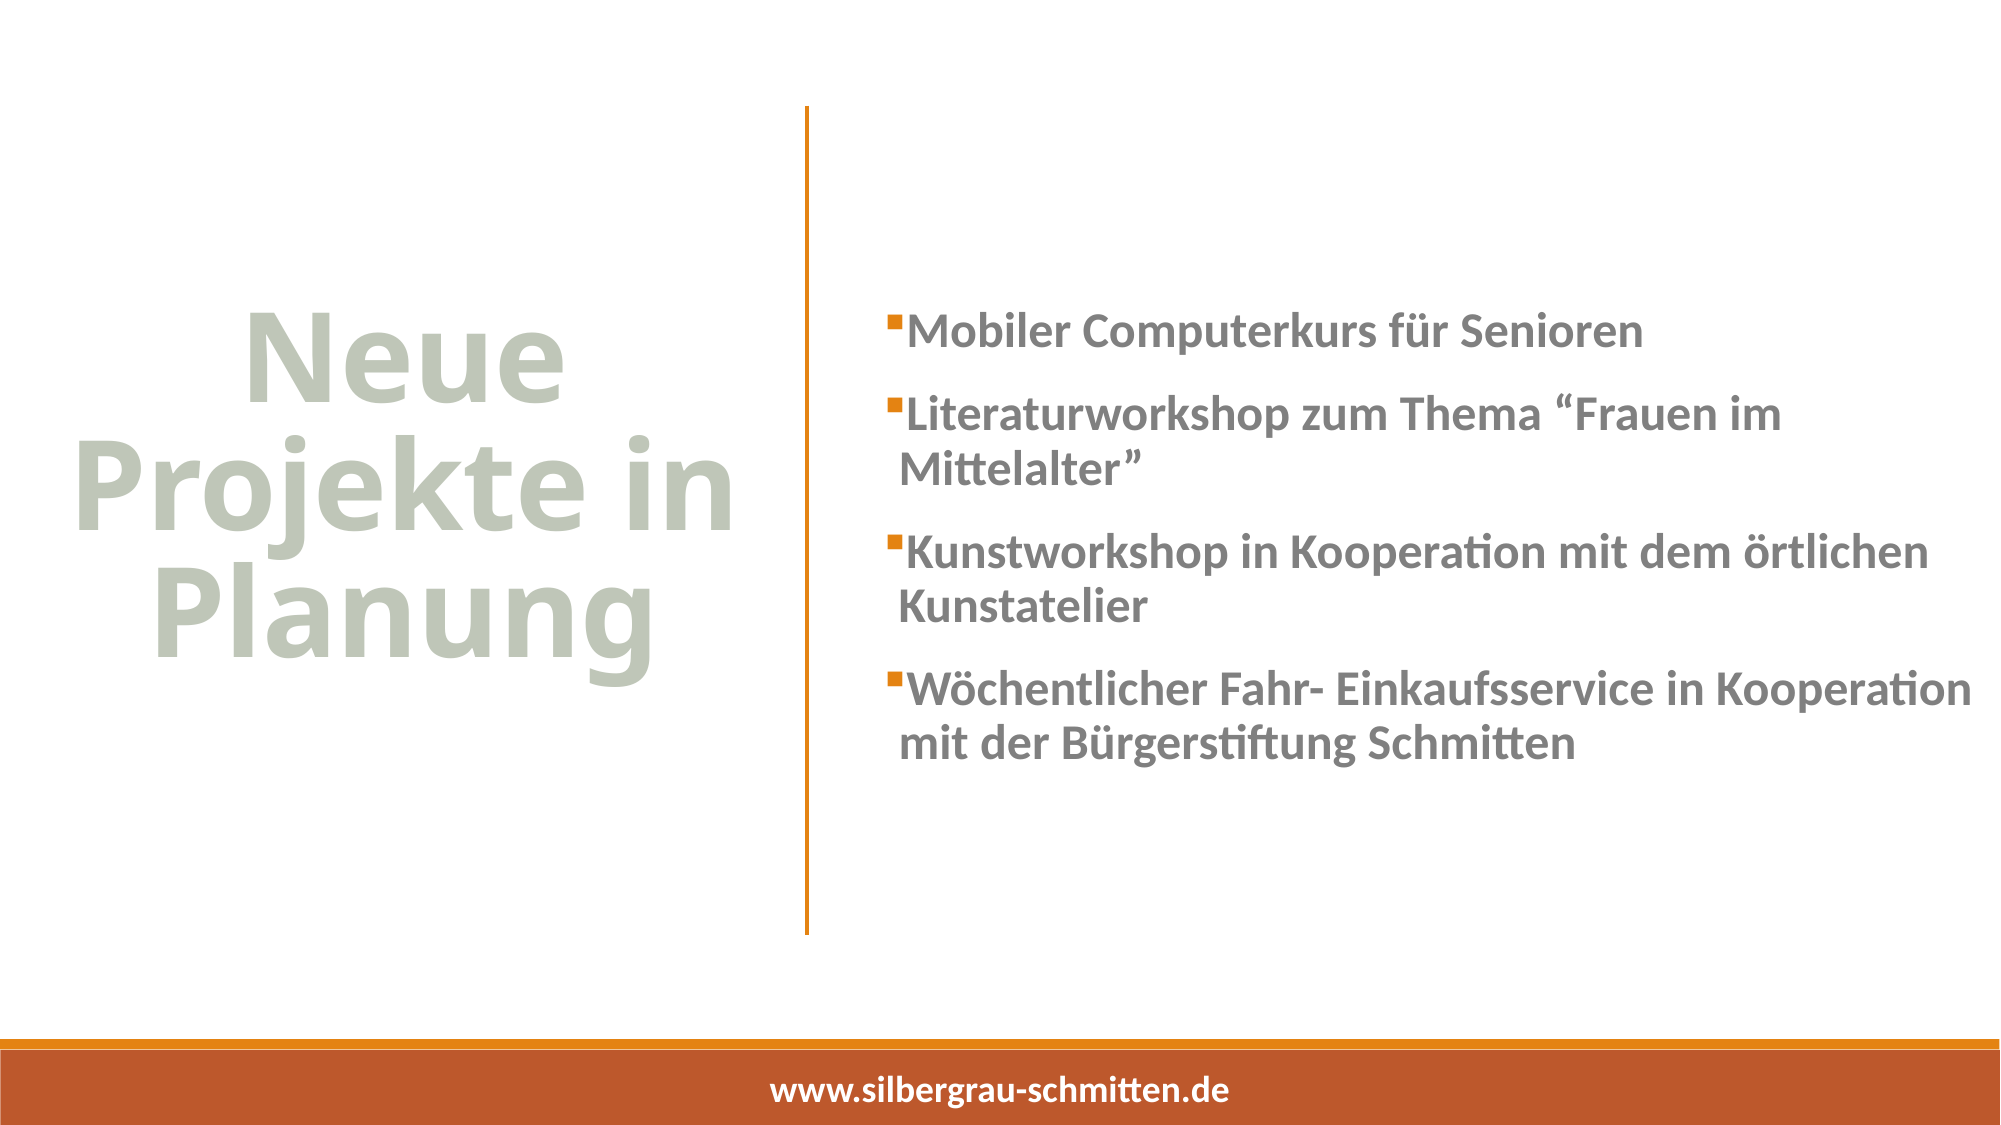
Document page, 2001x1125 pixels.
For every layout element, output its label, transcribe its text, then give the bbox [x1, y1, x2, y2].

text_box www.silbergrau-schmitten.de [653, 1057, 1347, 1117]
text_box Neue Projekte in Planung [0, 253, 803, 731]
text_box Mobiler Computerkurs für Senioren Literaturworkshop zum Thema “Frauen im Mittelalter” Kunstworkshop in Kooperation mit dem örtlichen Kunstatelier Wöchentlicher Fahr- Einkaufsservice in Kooperation mit der Bürgerstiftung Schmitten [868, 201, 2000, 1031]
